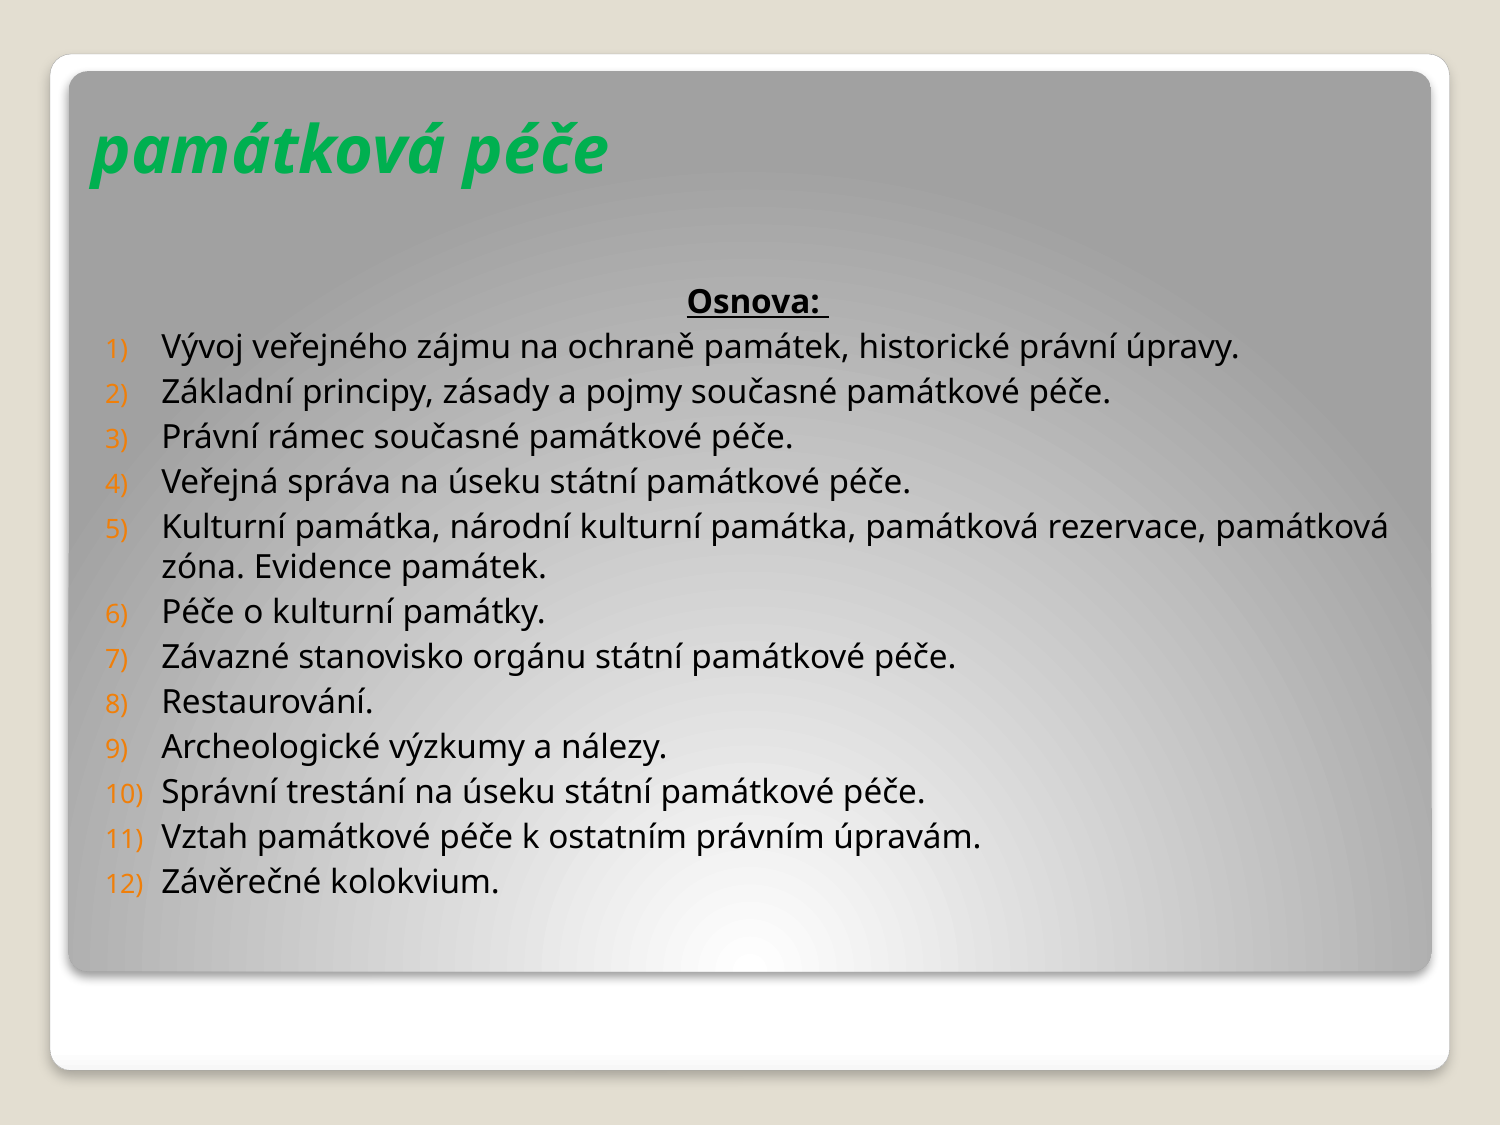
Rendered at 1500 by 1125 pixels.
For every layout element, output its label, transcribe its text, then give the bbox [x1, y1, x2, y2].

title památková péče [76, 90, 1427, 194]
list Osnova: Vývoj veřejného zájmu na ochraně památek, historické právní úpravy. Základní principy, zásady a pojmy současné památkové péče. Právní rámec současné památkové péče. Veřejná správa na úseku státní památkové péče. Kulturní památka, národní kulturní památka, památková rezervace, památková zóna. Evidence památek. Péče o kulturní památky. Závazné stanovisko orgánu státní památkové péče. Restaurování. Archeologické výzkumy a nálezy. Správní trestání na úseku státní památkové péče. Vztah památkové péče k ostatním právním úpravám. Závěrečné kolokvium. [75, 219, 1425, 1005]
